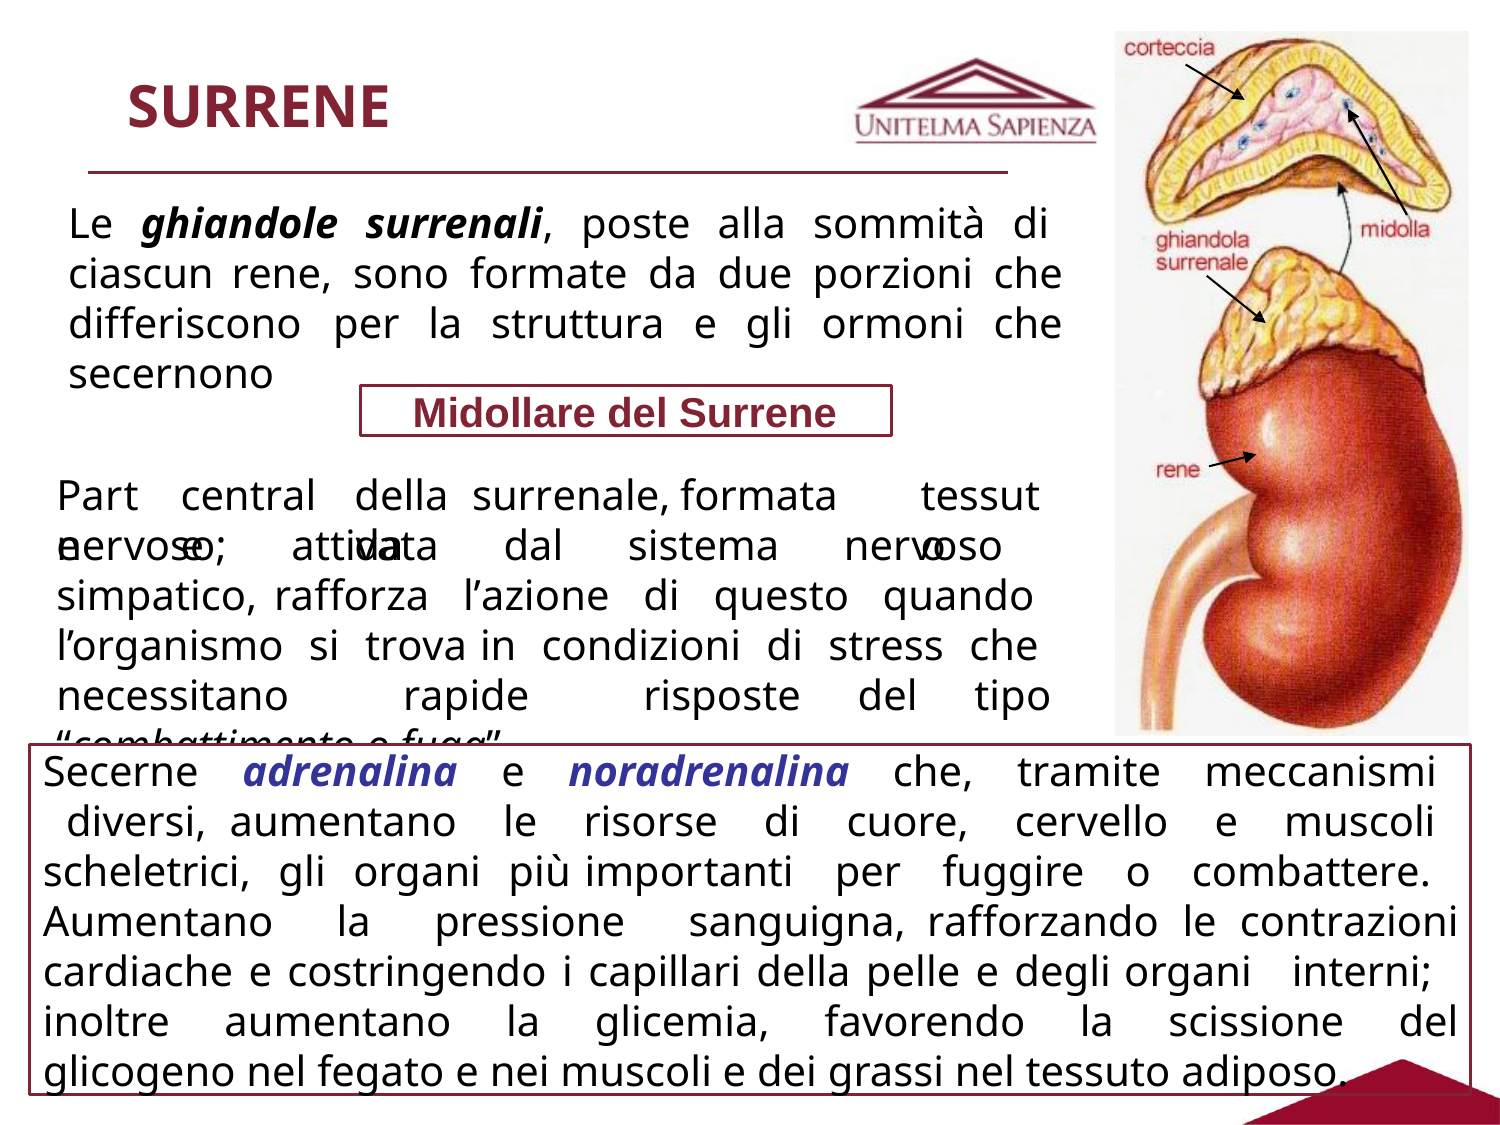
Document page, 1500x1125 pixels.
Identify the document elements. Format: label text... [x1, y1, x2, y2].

picture [1241, 1058, 1500, 1125]
text_box [1114, 31, 1469, 736]
text_box tessuto [918, 468, 1052, 518]
text_box centrale [178, 468, 327, 518]
text_box nervoso; attivata dal sistema nervoso simpatico, rafforza l’azione di questo quando l’organismo si trova in condizioni di stress che necessitano rapide risposte del tipo “combattimento o fuga” [54, 518, 1052, 744]
text_box [1208, 451, 1257, 468]
title SURRENE [86, 34, 1414, 258]
text_box [844, 30, 1413, 34]
text_box Secerne adrenalina e noradrenalina che, tramite meccanismi diversi, aumentano le risorse di cuore, cervello e muscoli scheletrici, gli organi più importanti per fuggire o combattere. Aumentano la pressione sanguigna, rafforzando le contrazioni cardiache e costringendo i capillari della pelle e degli organi interni; inoltre aumentano la glicemia, favorendo la scissione del glicogeno nel fegato e nei muscoli e dei grassi nel tessuto adiposo. [29, 744, 1471, 1095]
text_box della surrenale, formata da [352, 468, 893, 518]
text_box Midollare del Surrene [360, 385, 892, 436]
text_box Parte [54, 468, 153, 518]
text_box [1206, 274, 1266, 324]
text_box Le ghiandole surrenali, poste alla sommità di ciascun rene, sono formate da due porzioni che differiscono per la struttura e gli ormoni che secernono [66, 196, 1064, 397]
